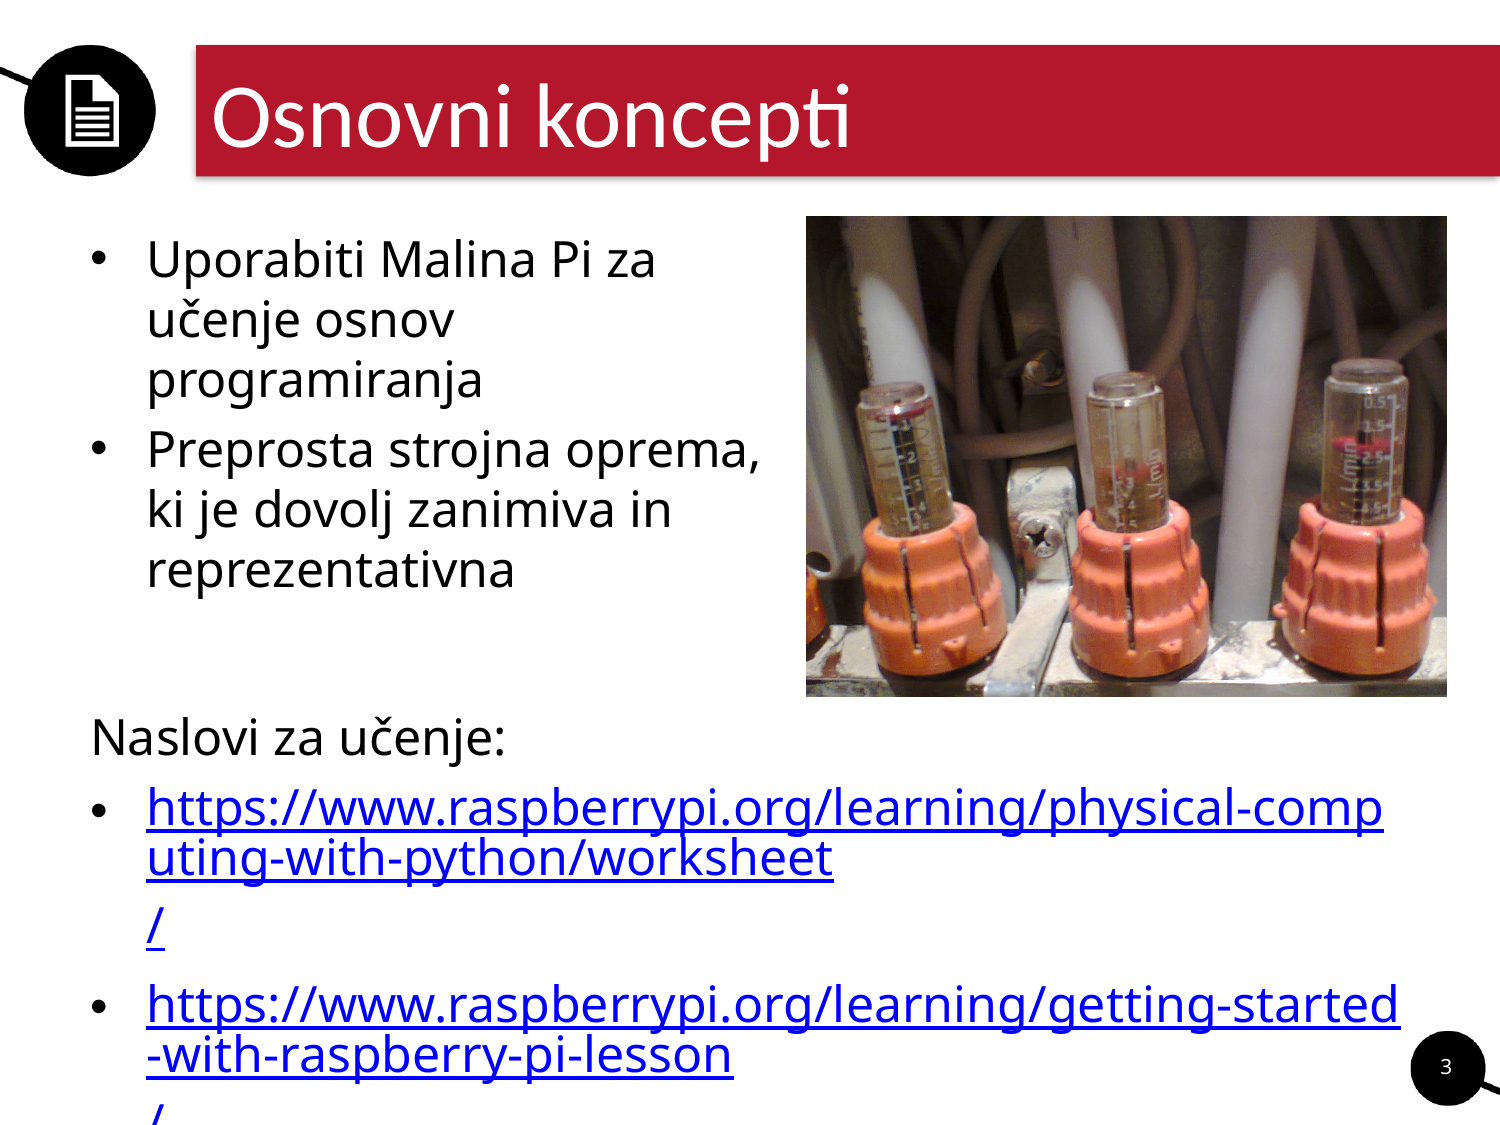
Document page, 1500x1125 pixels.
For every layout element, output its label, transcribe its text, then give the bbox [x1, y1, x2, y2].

picture [0, 0, 1500, 1125]
slide_number 3 [1404, 1034, 1488, 1101]
text_box Naslovi za učenje: https://www.raspberrypi.org/learning/physical-computing-with-python/worksheet/ https://www.raspberrypi.org/learning/getting-started-with-raspberry-pi-lesson/ [74, 698, 1425, 1033]
title Osnovni koncepti [195, 44, 1500, 177]
list Uporabiti Malina Pi za učenje osnov programiranja Preprosta strojna oprema, ki je dovolj zanimiva in reprezentativna [75, 220, 801, 698]
